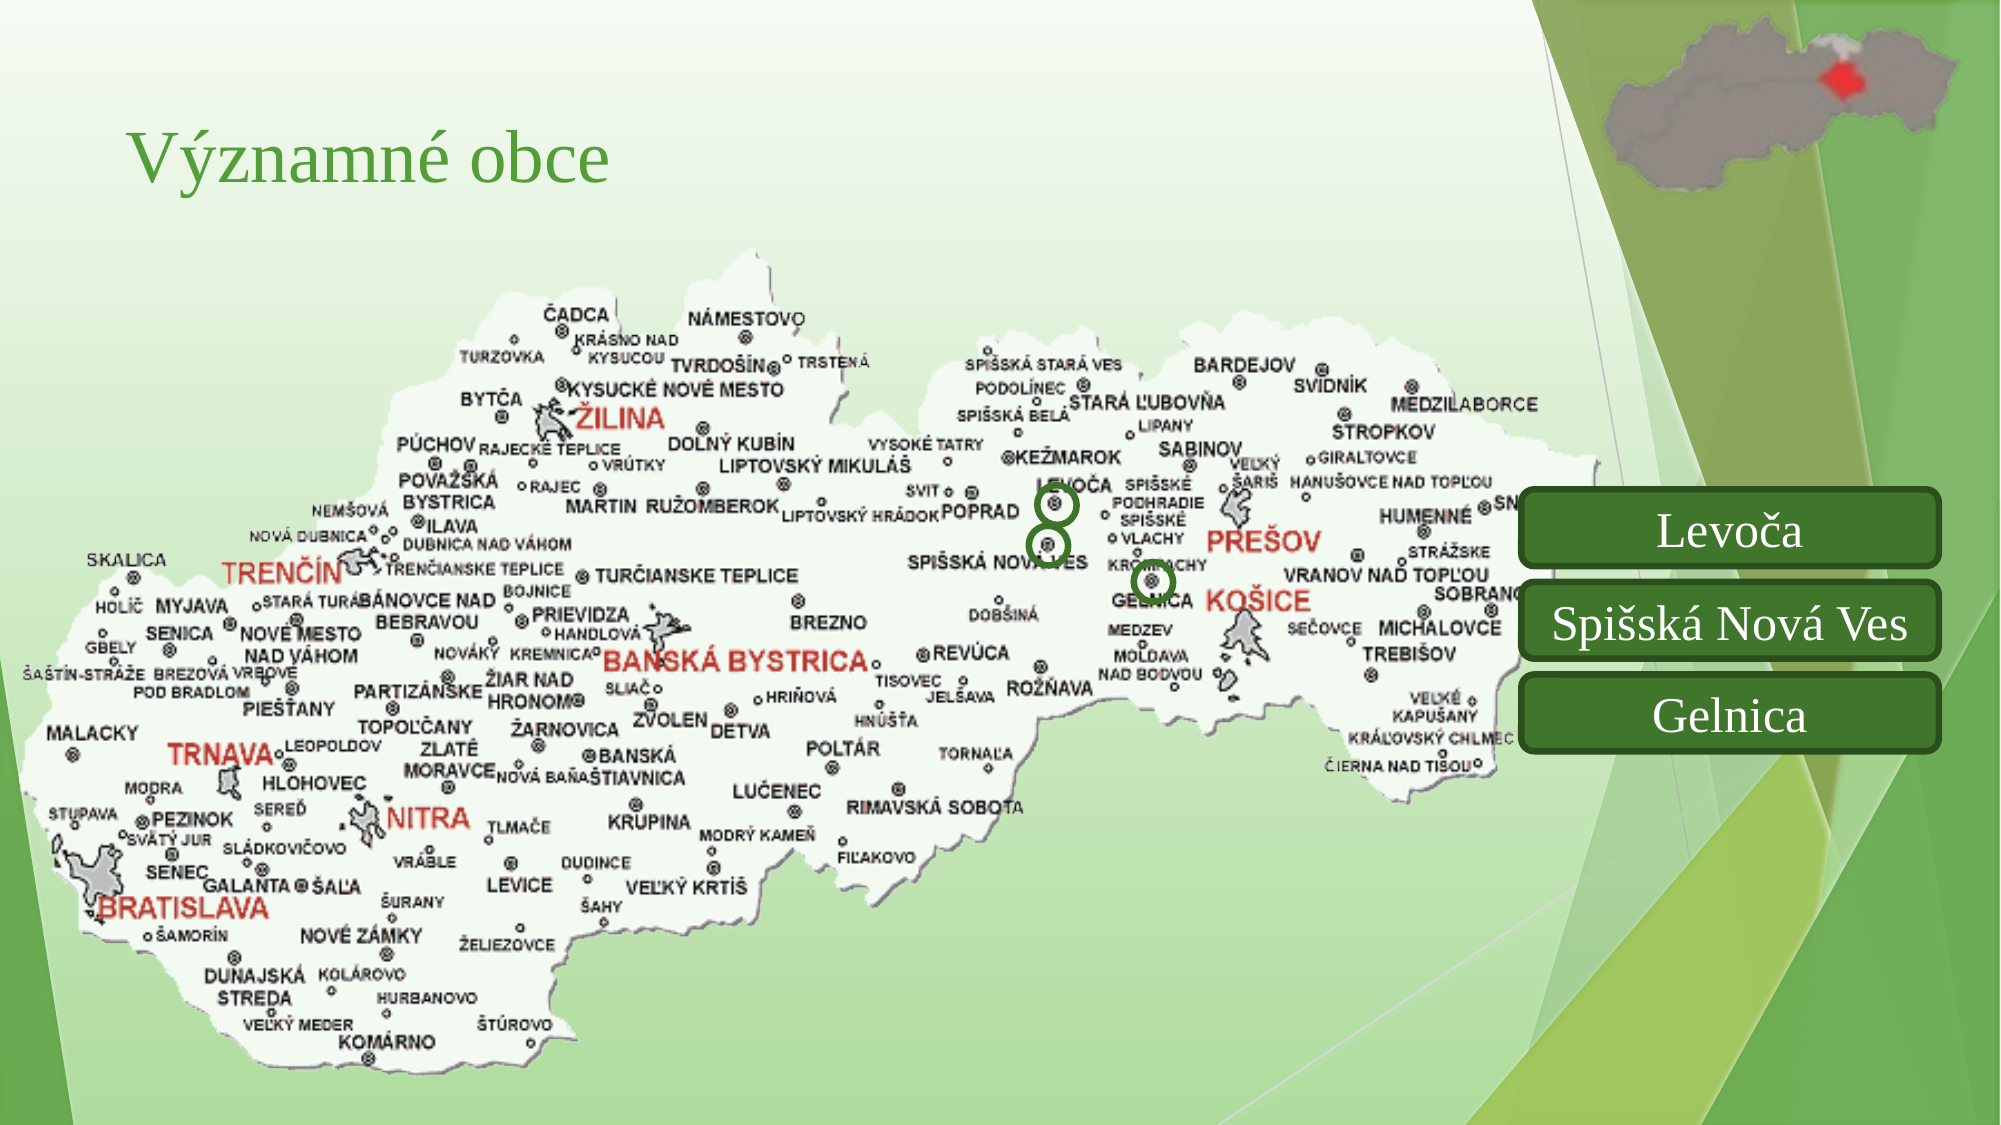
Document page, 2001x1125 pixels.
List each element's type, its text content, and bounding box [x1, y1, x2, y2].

text_box Významné obce [111, 99, 1522, 247]
text_box Spišská Nová Ves [1605, 578, 1943, 662]
picture [1596, 12, 1966, 206]
picture [18, 248, 1601, 1078]
text_box Gelnica [1605, 671, 1943, 755]
text_box Levoča [1605, 486, 1943, 570]
